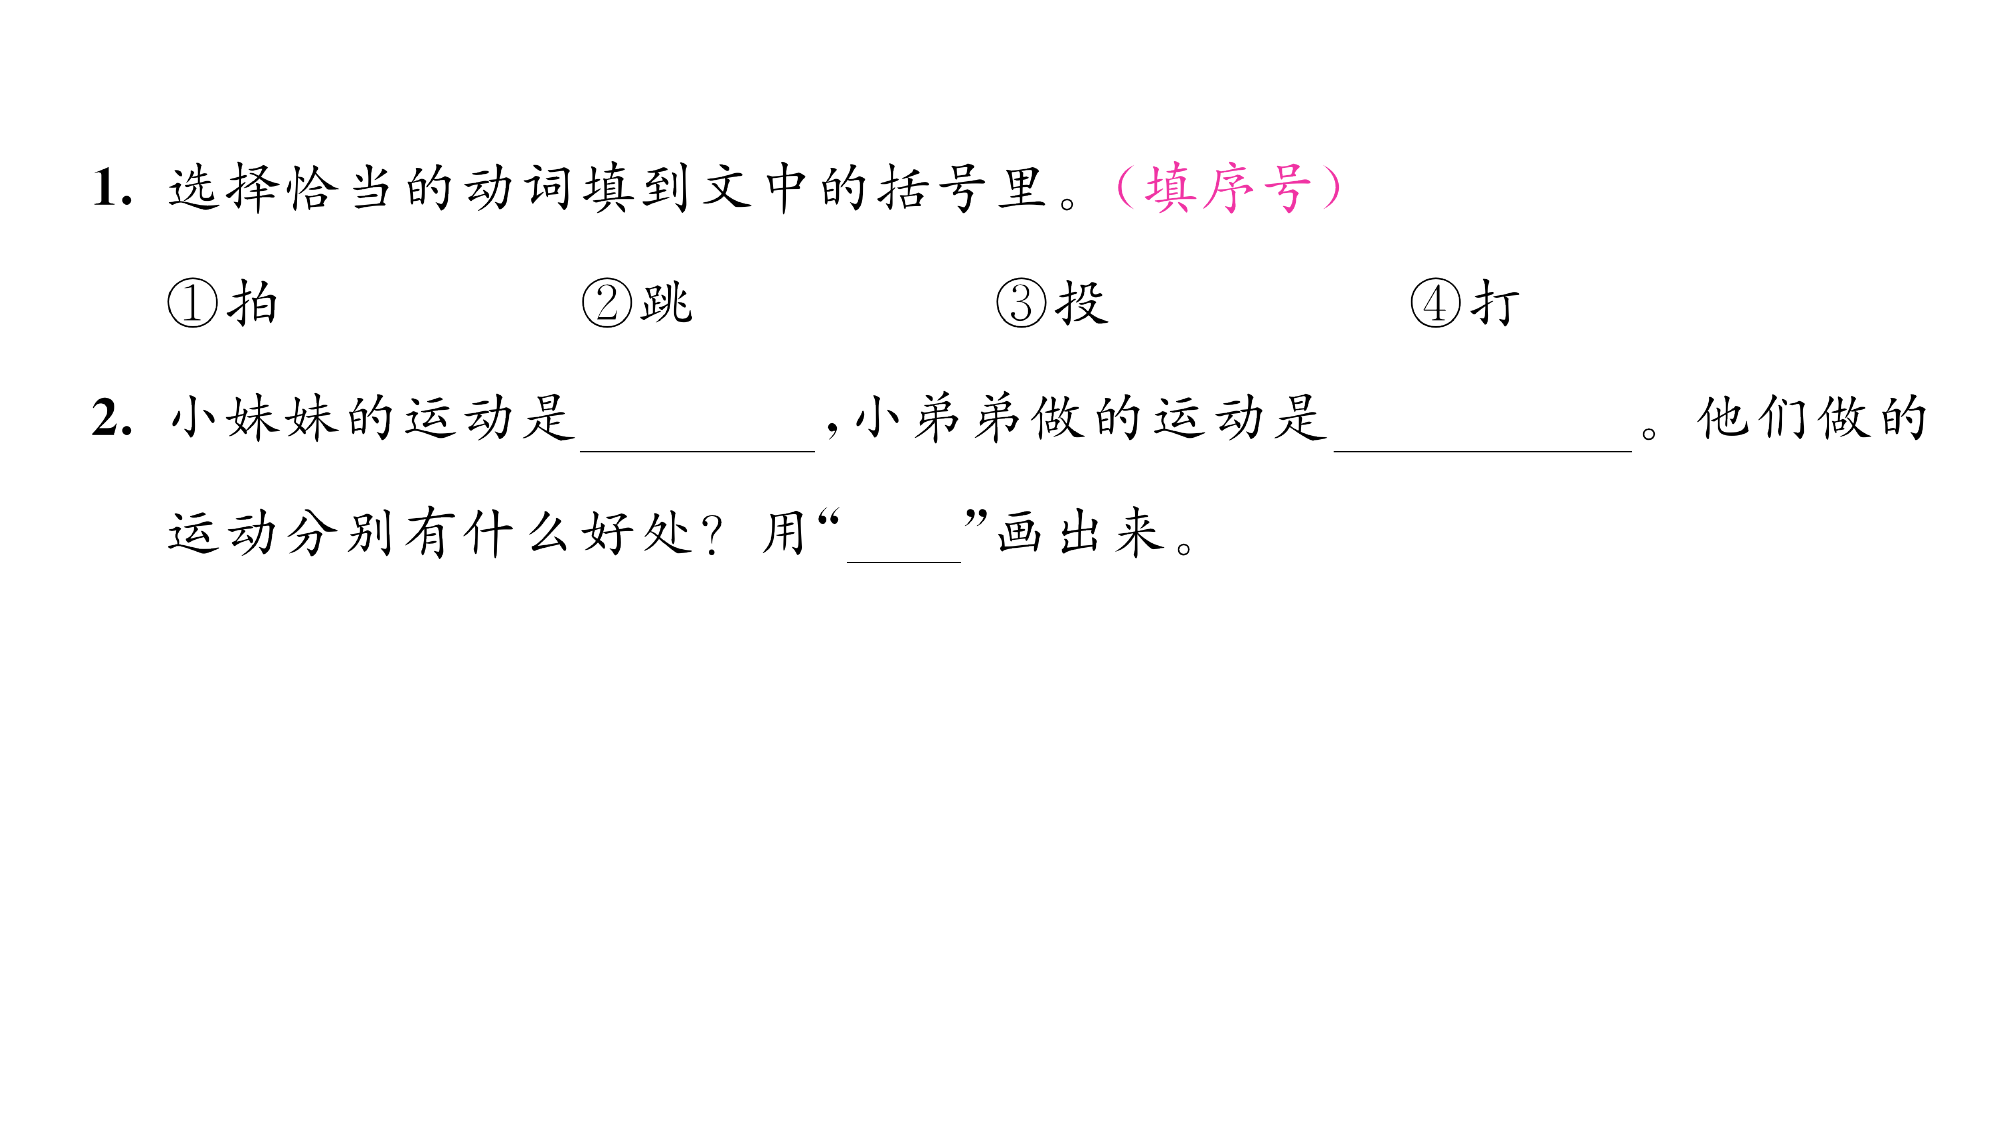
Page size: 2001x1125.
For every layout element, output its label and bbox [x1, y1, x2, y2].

picture [88, 118, 1979, 591]
